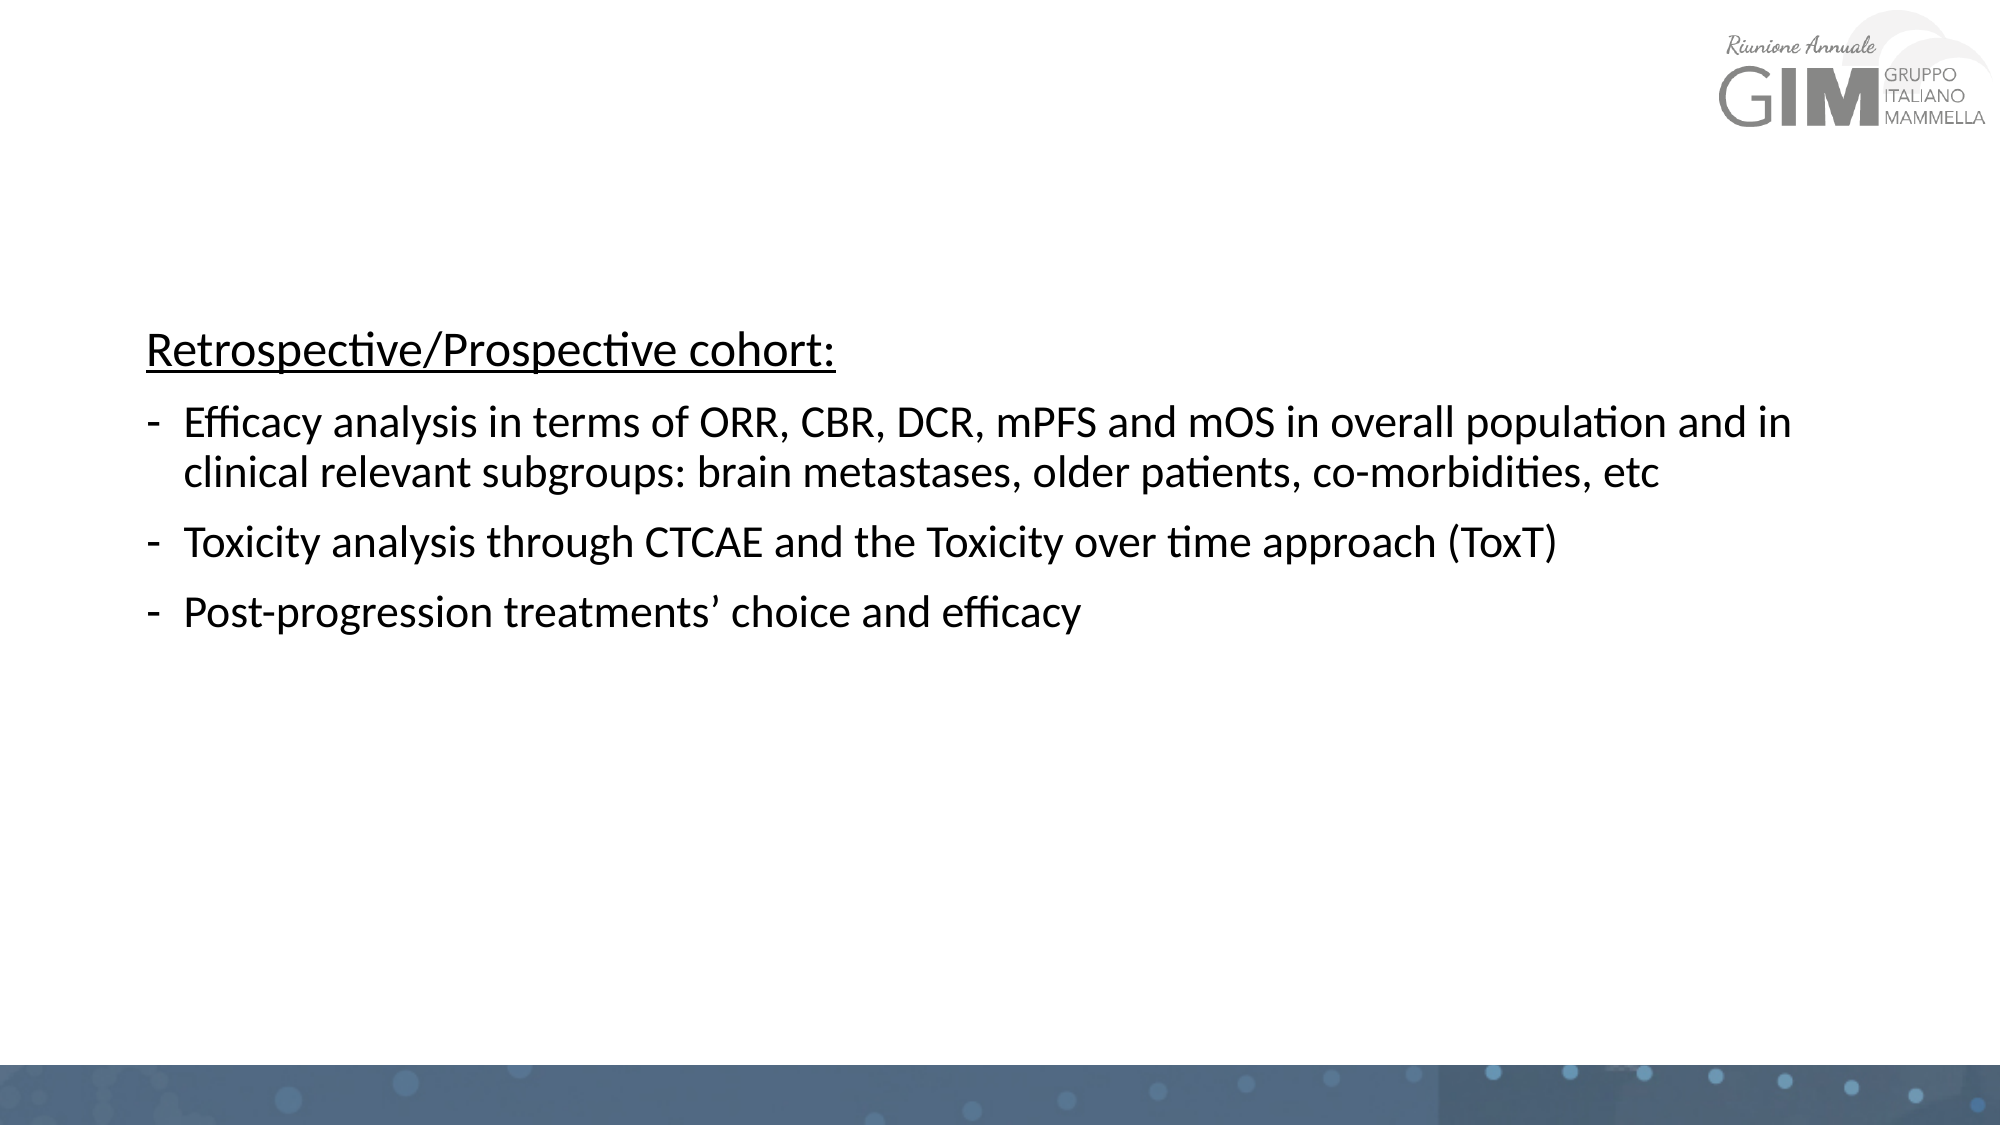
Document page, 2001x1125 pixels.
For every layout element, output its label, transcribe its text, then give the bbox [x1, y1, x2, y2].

picture [1719, 10, 1993, 127]
list Retrospective/Prospective cohort: Efficacy analysis in terms of ORR, CBR, DCR, mPFS and mOS in overall population and in clinical relevant subgroups: brain metastases, older patients, co-morbidities, etc Toxicity analysis through CTCAE and the Toxicity over time approach (ToxT) Post-progression treatments’ choice and efficacy [131, 316, 1857, 1009]
picture [0, 1065, 2000, 1125]
